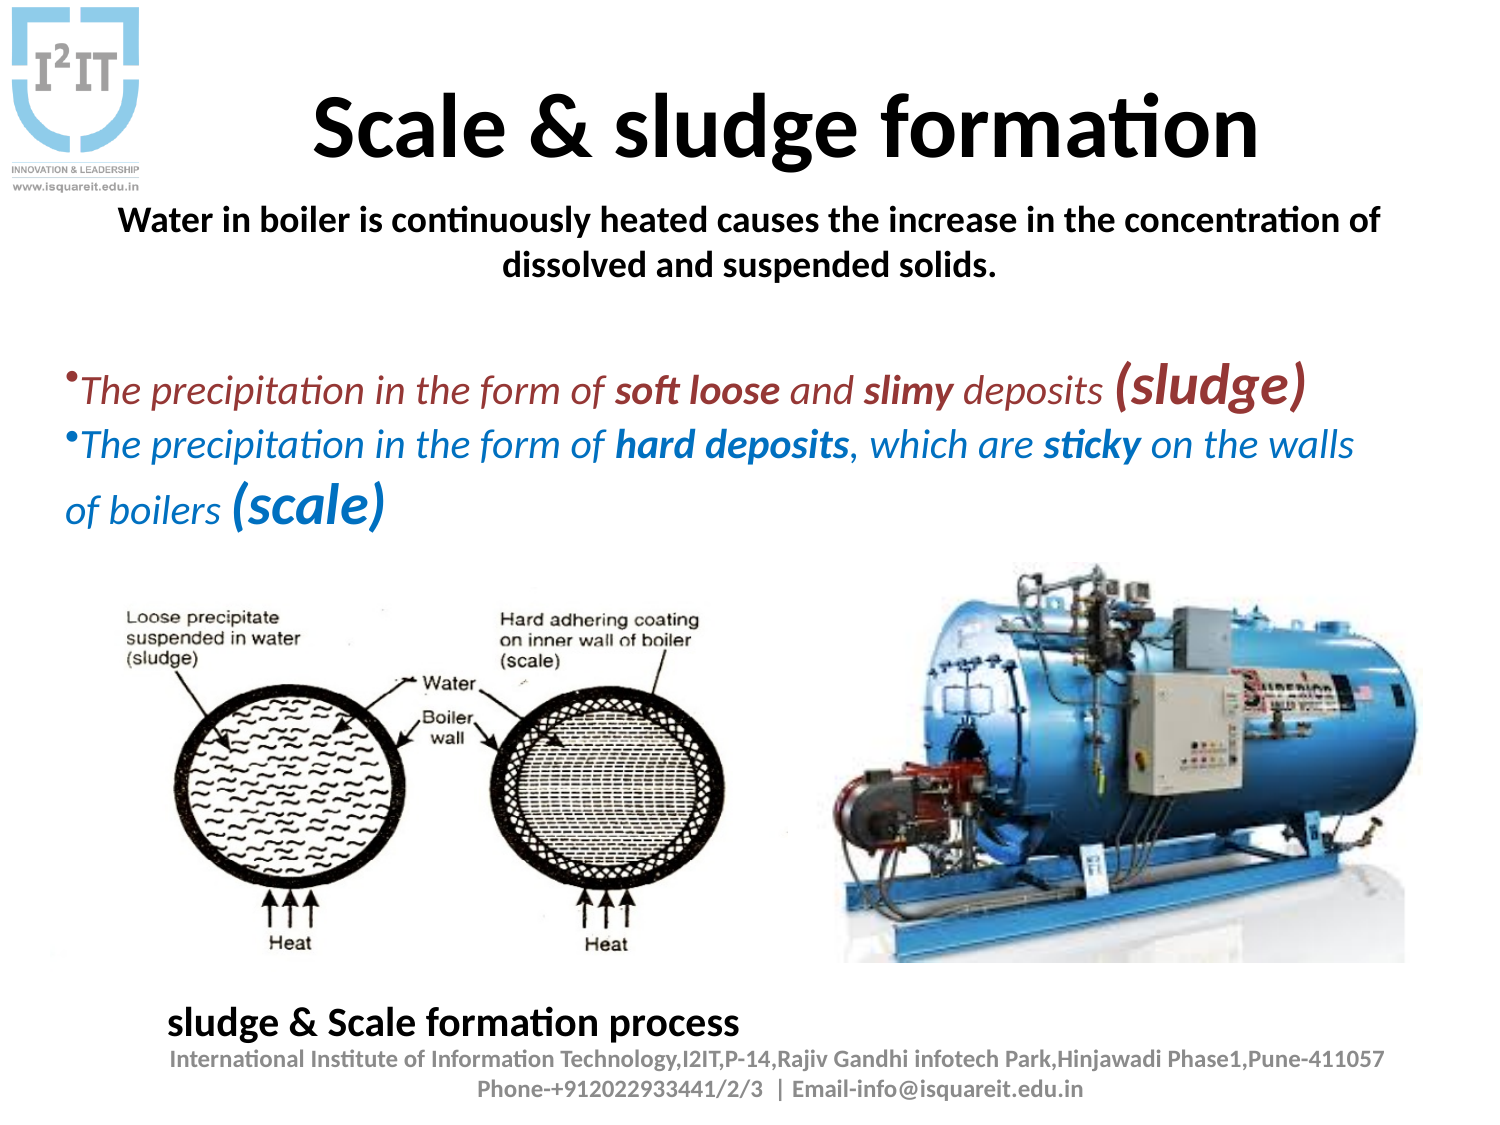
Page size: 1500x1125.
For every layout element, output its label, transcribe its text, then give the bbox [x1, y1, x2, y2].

picture [799, 562, 1423, 963]
picture [49, 587, 788, 976]
text_box Water in boiler is continuously heated causes the increase in the concentration of dissolved and suspended solids. [50, 187, 1450, 338]
text_box The precipitation in the form of soft loose and slimy deposits (sludge) The precipitation in the form of hard deposits, which are sticky on the walls of boilers (scale) [49, 339, 1500, 664]
footer International Institute of Information Technology,I2IT,P-14,Rajiv Gandhi infotech Park,Hinjawadi Phase1,Pune-411057 Phone-+912022933441/2/3 | Email-info@isquareit.edu.in [62, 1042, 1500, 1103]
text_box sludge & Scale formation process [152, 987, 756, 1042]
title Scale & sludge formation [151, 0, 1425, 187]
picture [0, 0, 150, 200]
